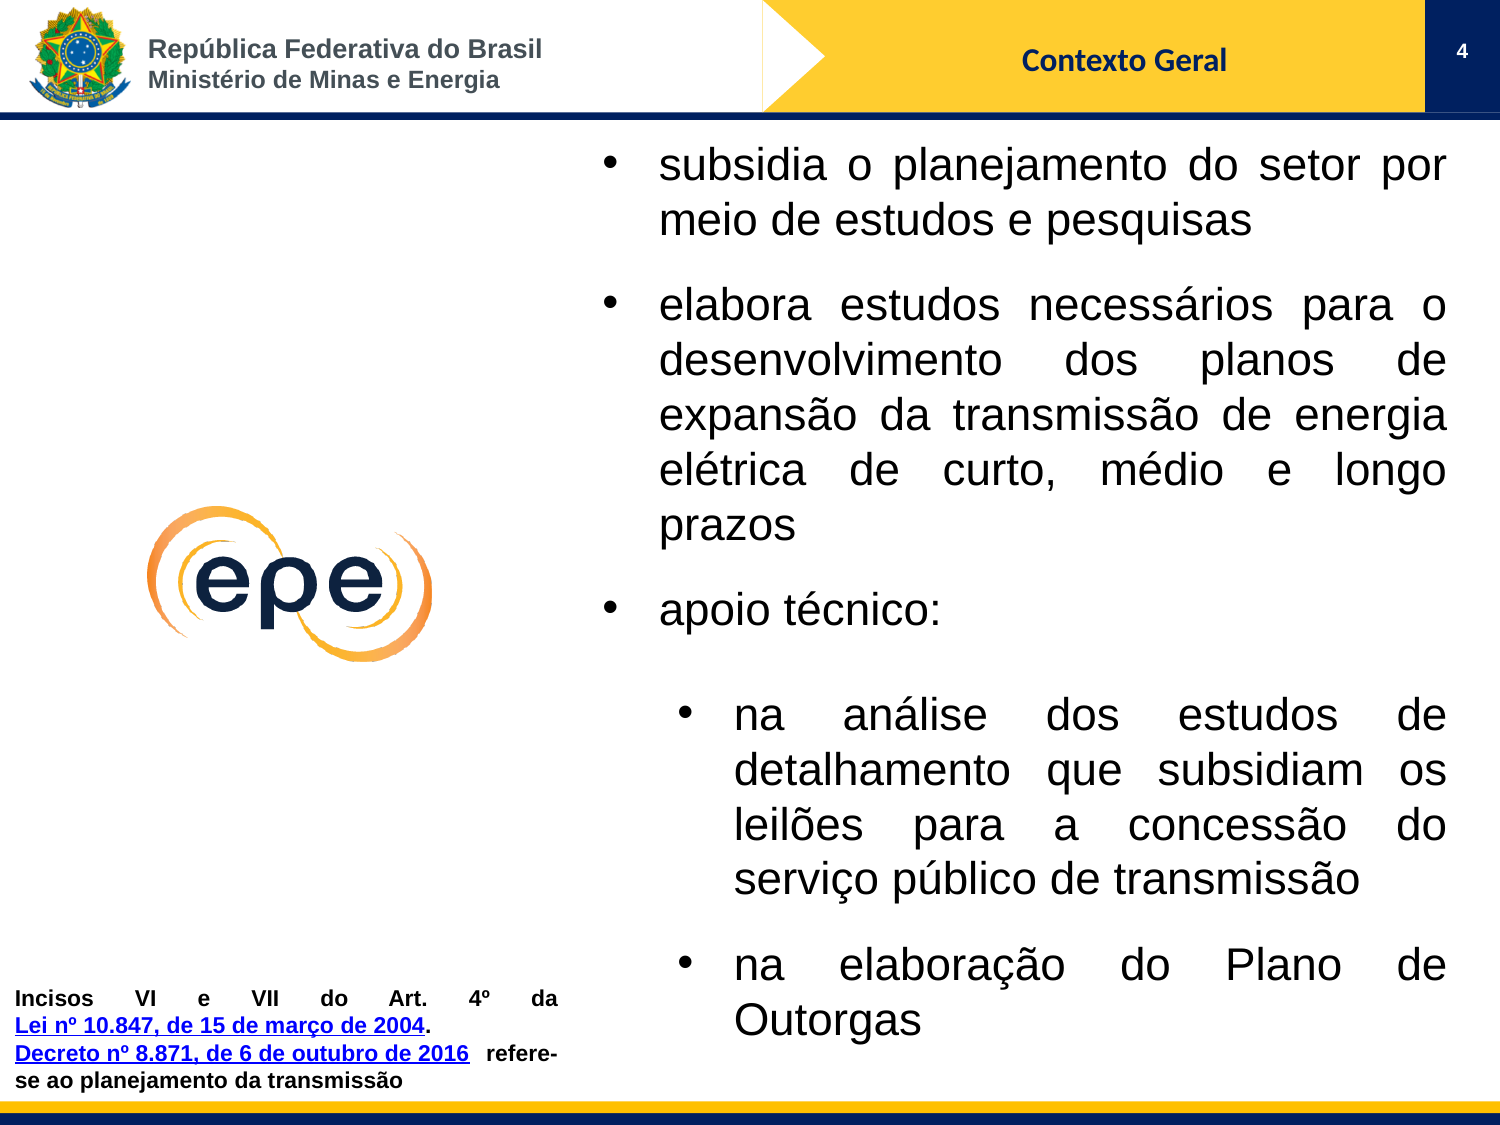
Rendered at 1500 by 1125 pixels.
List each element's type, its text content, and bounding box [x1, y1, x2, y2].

text_box Contexto Geral [849, 31, 1400, 126]
picture [29, 7, 131, 108]
text_box Incisos VI e VII do Art. 4º da Lei nº 10.847, de 15 de março de 2004. Decreto nº 8.871, de 6 de outubro de 2016 refere-se ao planejamento da transmissão [0, 975, 573, 1101]
text_box subsidia o planejamento do setor por meio de estudos e pesquisas elabora estudos necessários para o desenvolvimento dos planos de expansão da transmissão de energia elétrica de curto, médio e longo prazos apoio técnico: na análise dos estudos de detalhamento que subsidiam os leilões para a concessão do serviço público de transmissão na elaboração do Plano de Outorgas [587, 127, 1463, 1052]
picture [147, 506, 432, 662]
text_box 4 [1424, 29, 1500, 80]
